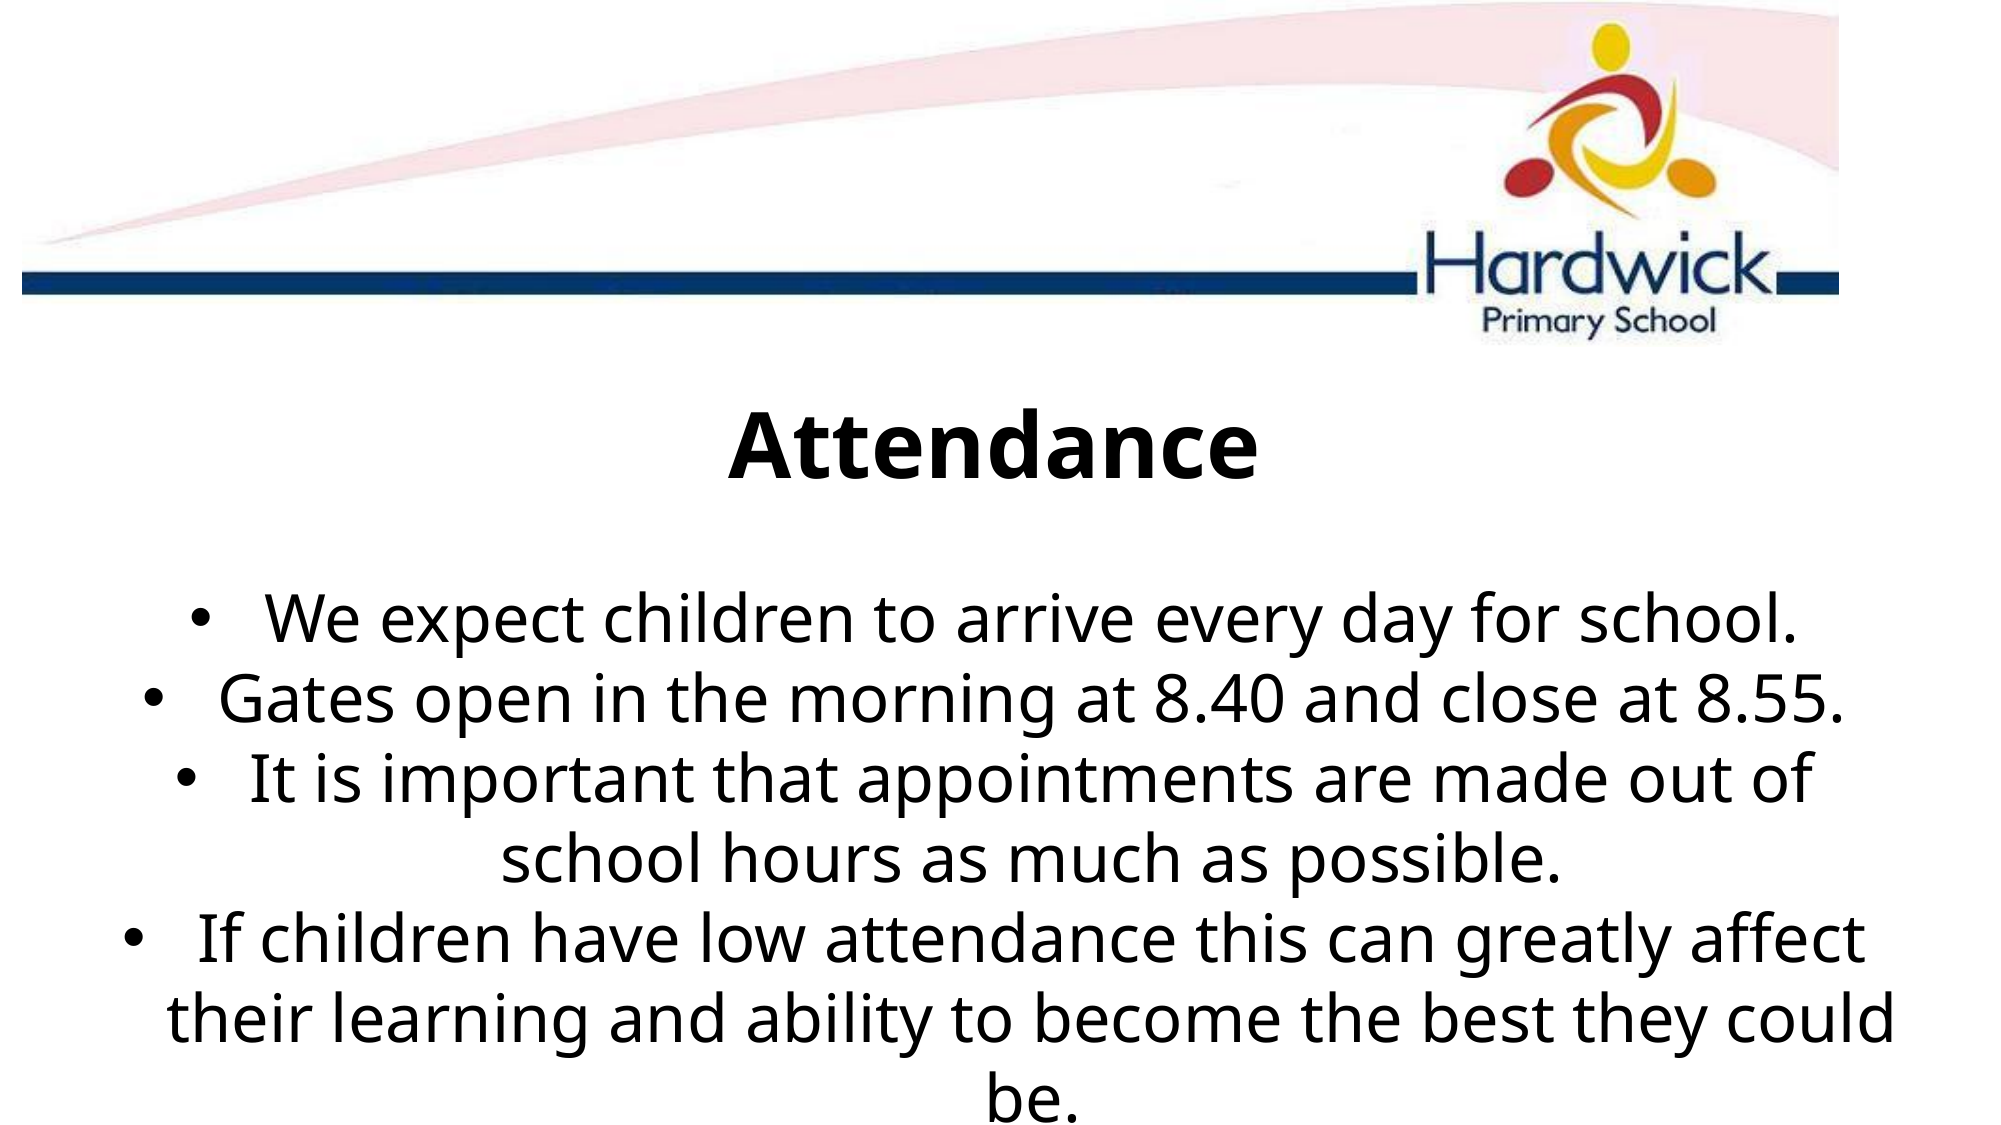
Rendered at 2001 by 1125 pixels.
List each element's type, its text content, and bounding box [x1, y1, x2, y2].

text_box Attendance We expect children to arrive every day for school. Gates open in the morning at 8.40 and close at 8.55. It is important that appointments are made out of school hours as much as possible. If children have low attendance this can greatly affect their learning and ability to become the best they could be. [73, 379, 1917, 1125]
picture [22, 0, 1839, 347]
